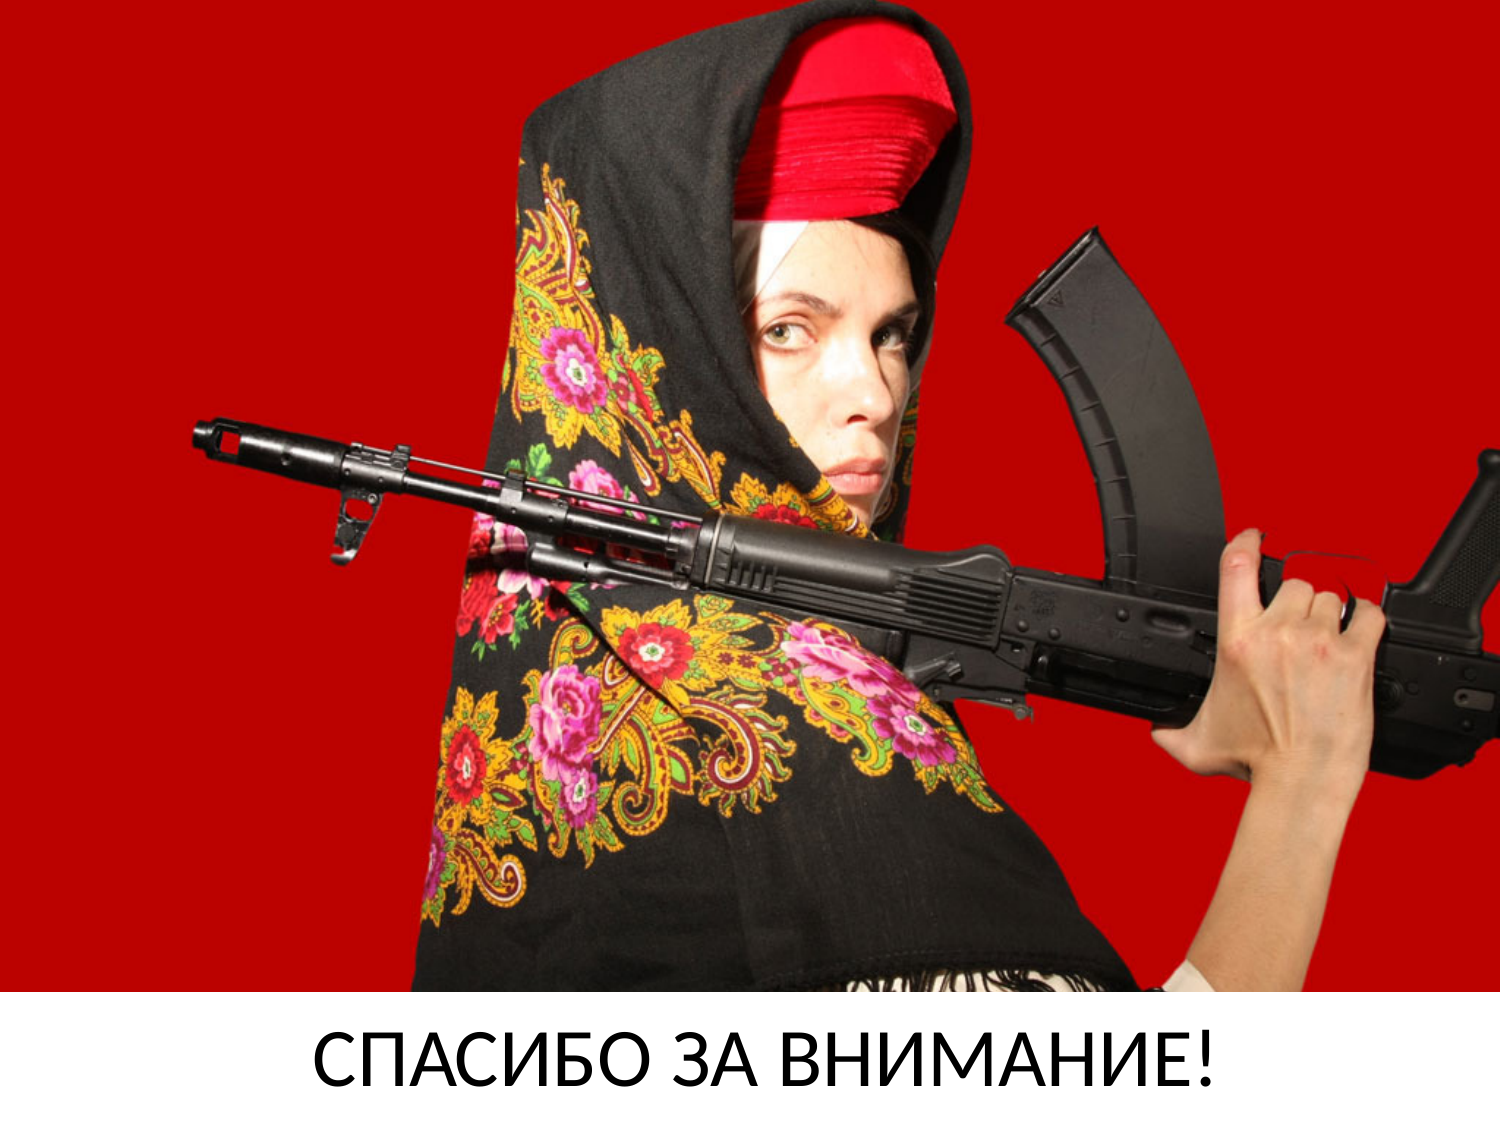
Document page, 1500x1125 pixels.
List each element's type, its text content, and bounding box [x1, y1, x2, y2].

text_box СПАСИБО ЗА ВНИМАНИЕ! [75, 999, 1459, 1122]
picture [0, 0, 1500, 992]
